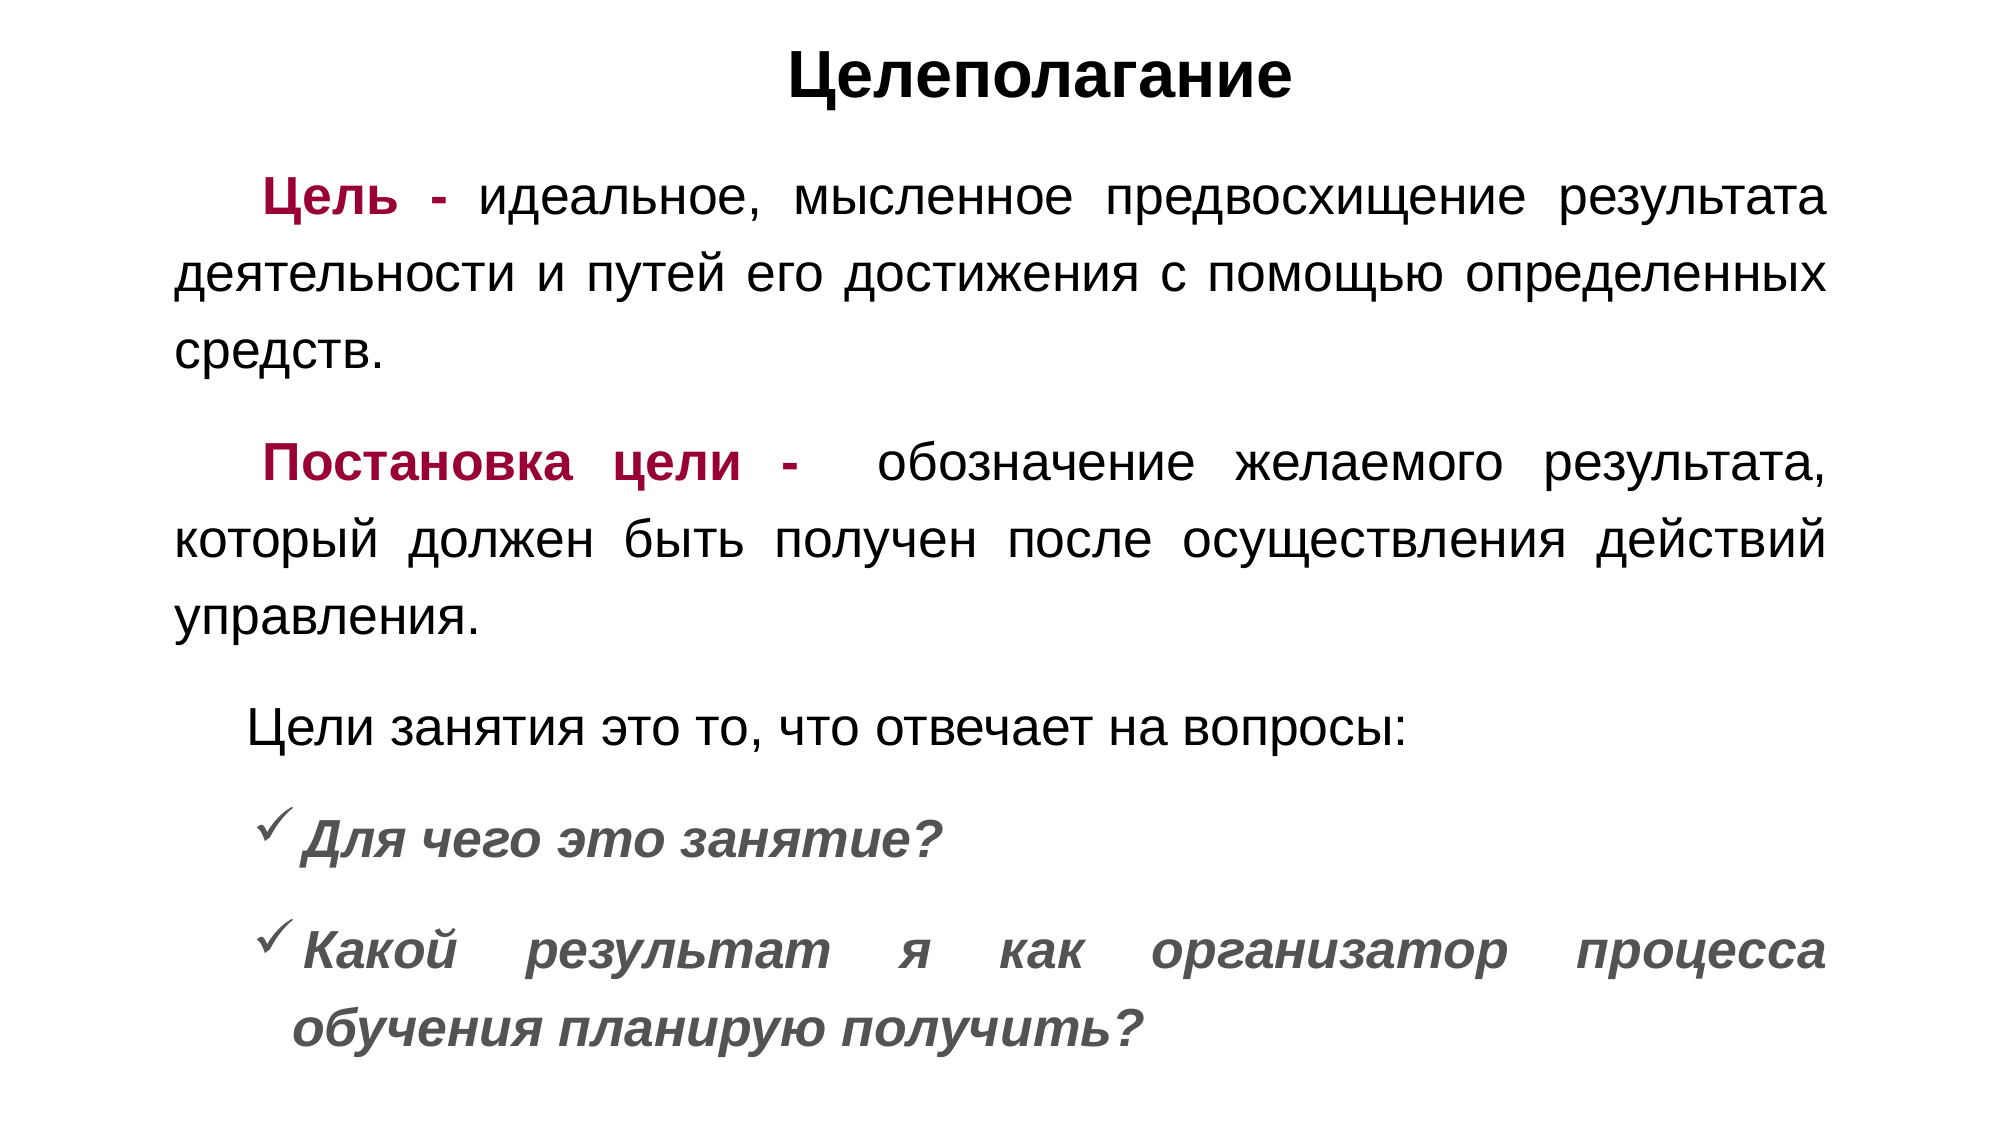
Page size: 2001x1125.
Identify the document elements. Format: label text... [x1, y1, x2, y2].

list Цель - идеальное, мысленное предвосхищение результата деятельности и путей его достижения с помощью определенных средств. Постановка цели - обозначение желаемого результата, который должен быть получен после осуществления действий управления. Цели занятия это то, что отвечает на вопросы: Для чего это занятие? Какой результат я как организатор процесса обучения планирую получить? [159, 140, 1843, 1067]
title Целеполагание [425, 0, 1656, 140]
